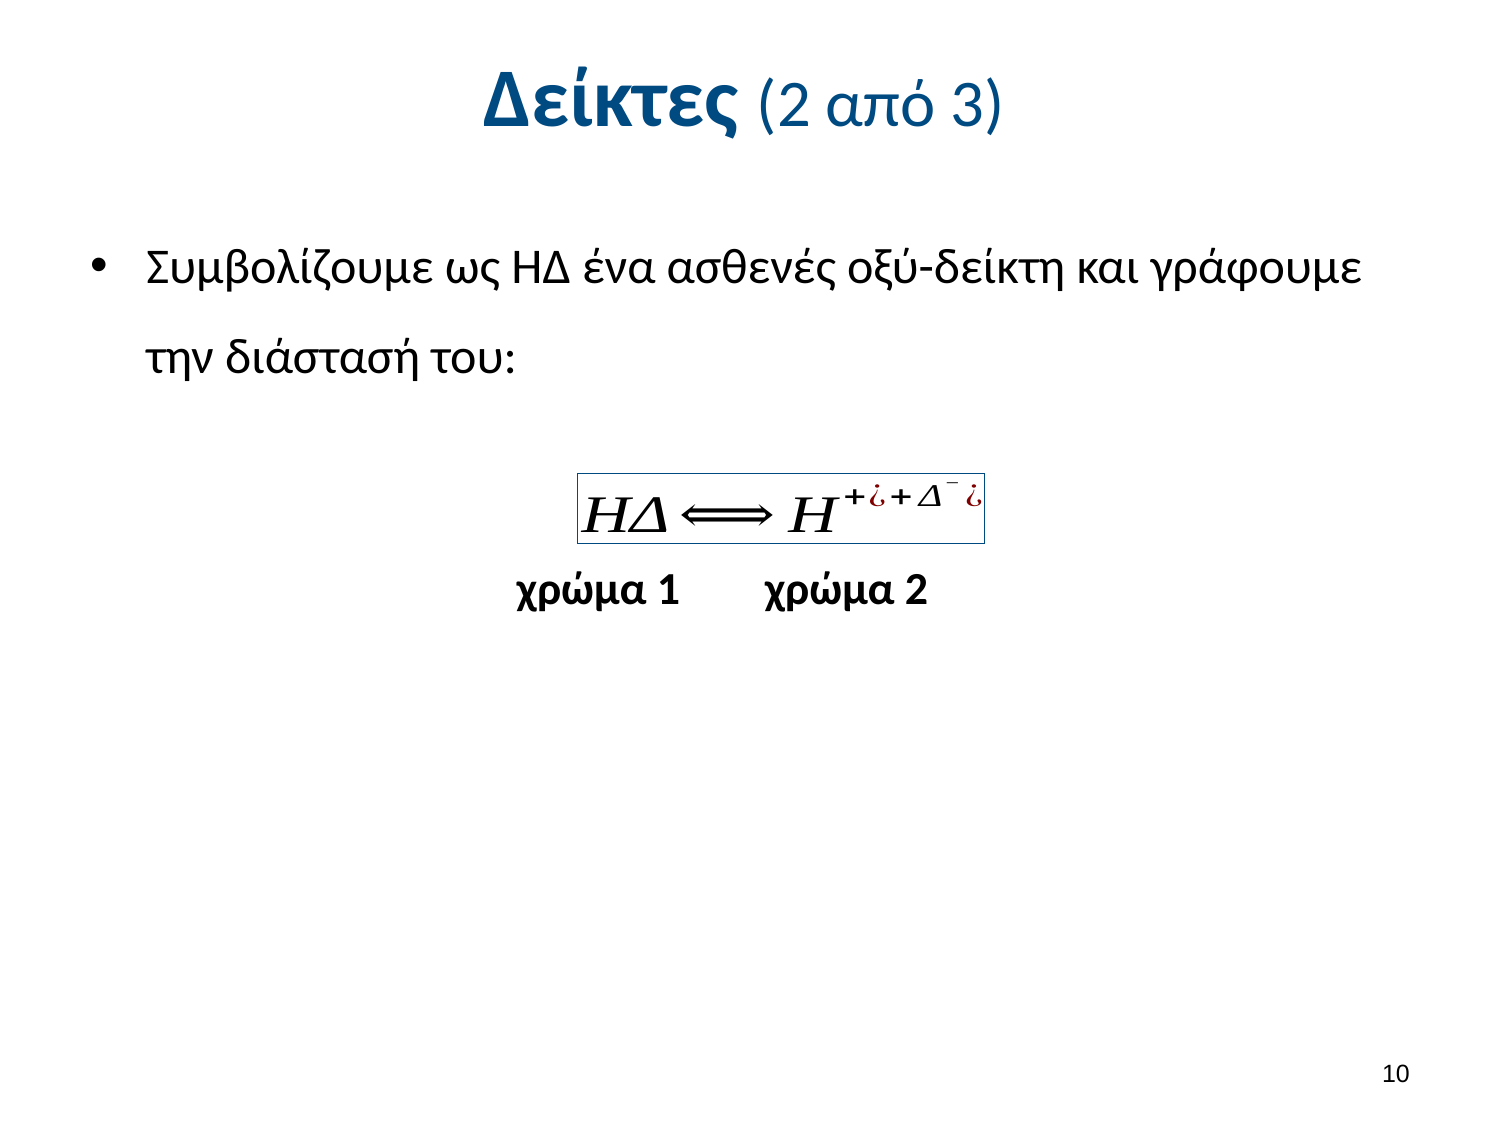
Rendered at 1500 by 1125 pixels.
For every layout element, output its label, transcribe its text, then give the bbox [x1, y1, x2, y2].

title Δείκτες (2 από 3) [76, 19, 1427, 169]
slide_number 9 [1074, 1042, 1425, 1103]
list Συμβολίζουμε ως ΗΔ ένα ασθενές οξύ-δείκτη και γράφουμε την διάστασή του: [75, 196, 1425, 409]
text_box χρώμα 2 [739, 550, 954, 621]
text_box χρώμα 1 [491, 550, 706, 621]
